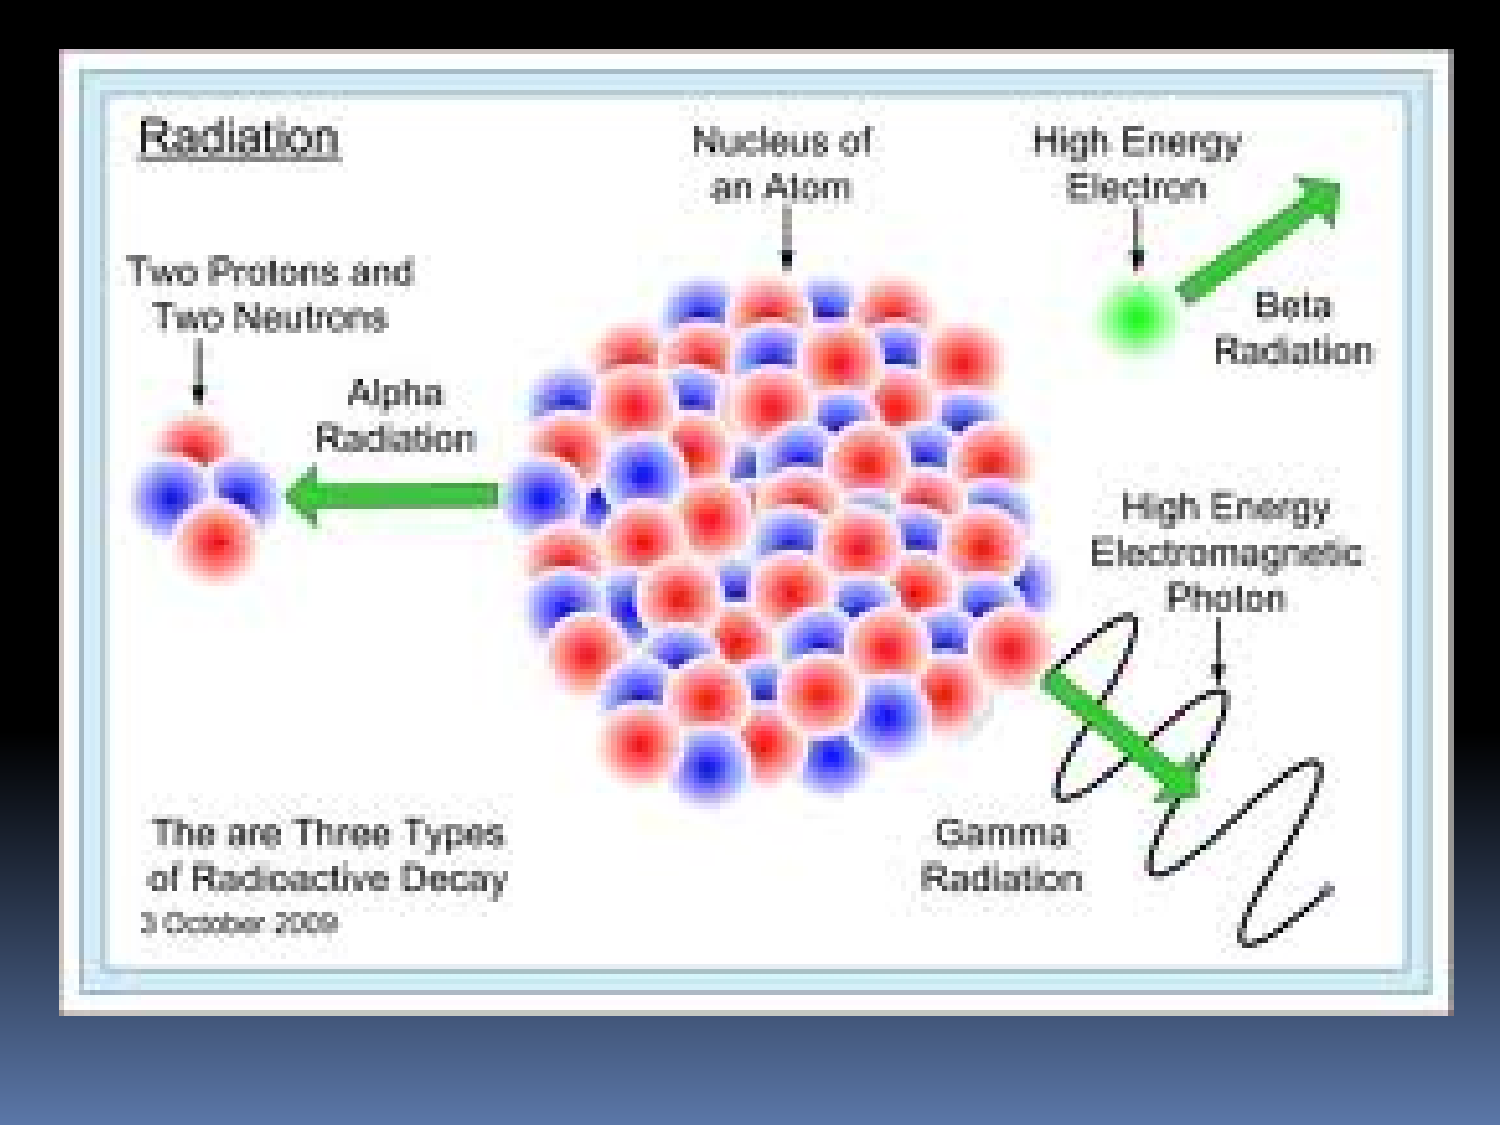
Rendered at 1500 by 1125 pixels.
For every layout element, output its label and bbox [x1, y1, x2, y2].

picture [59, 48, 1455, 1017]
